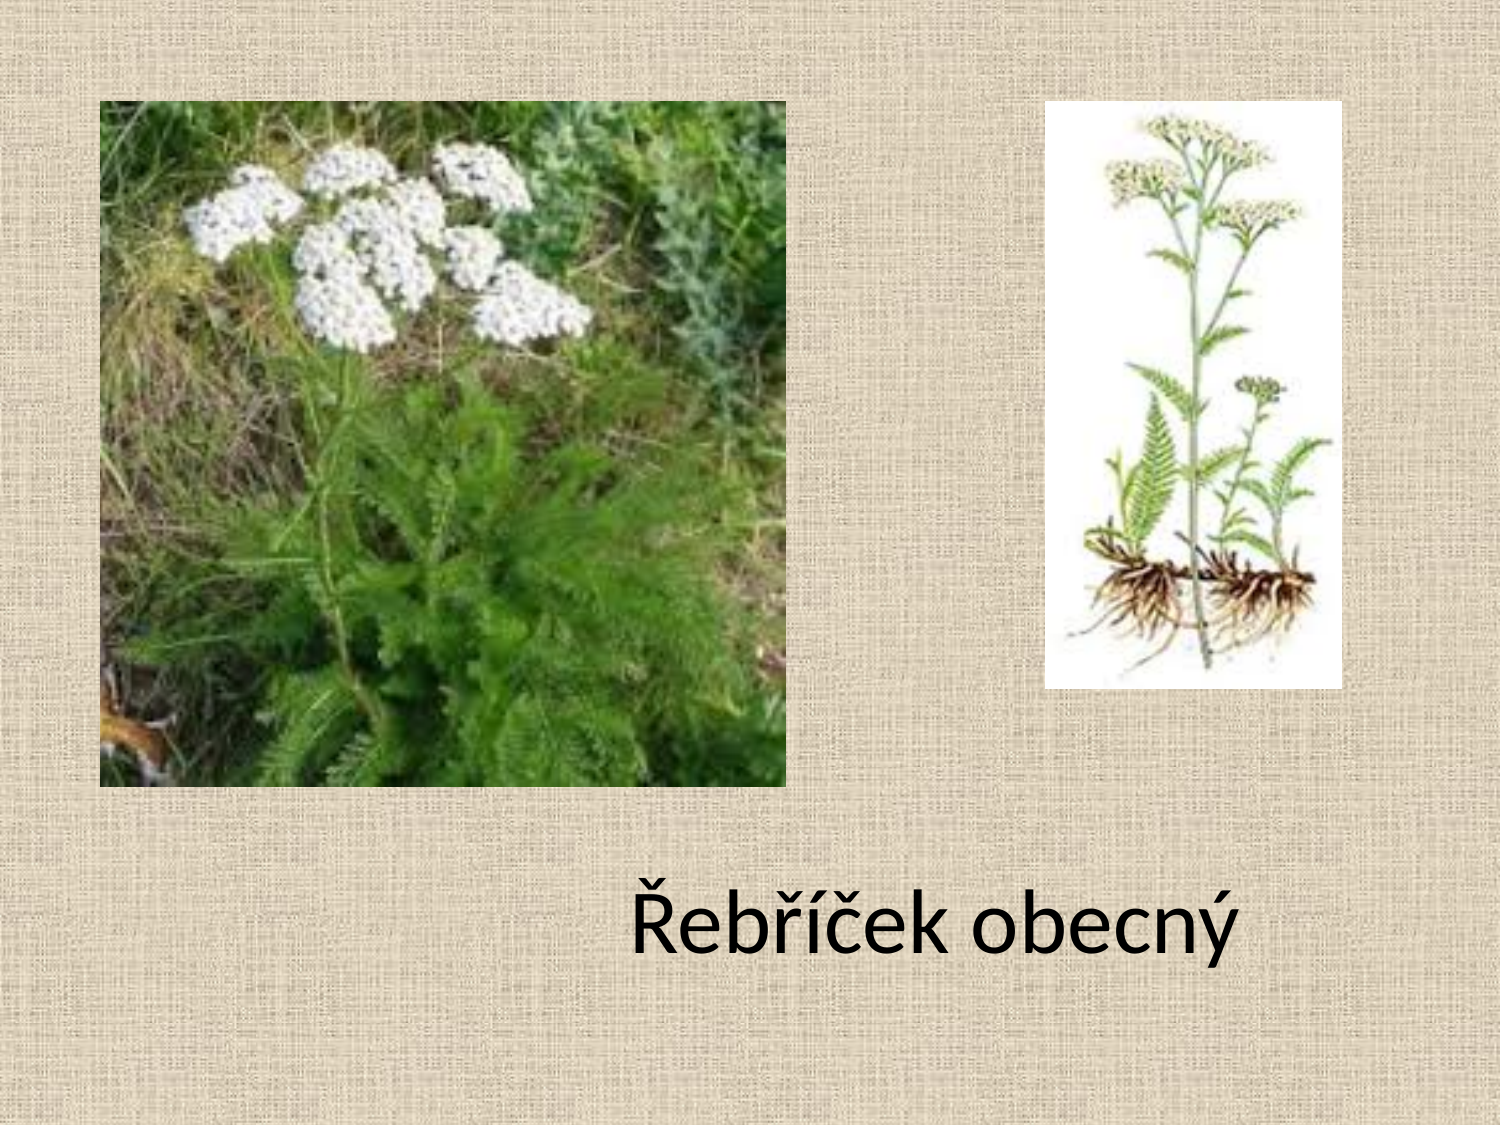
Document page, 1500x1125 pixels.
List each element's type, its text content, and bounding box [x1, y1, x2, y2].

text_box Řebříček obecný [614, 854, 1342, 979]
picture [0, 0, 1500, 1125]
